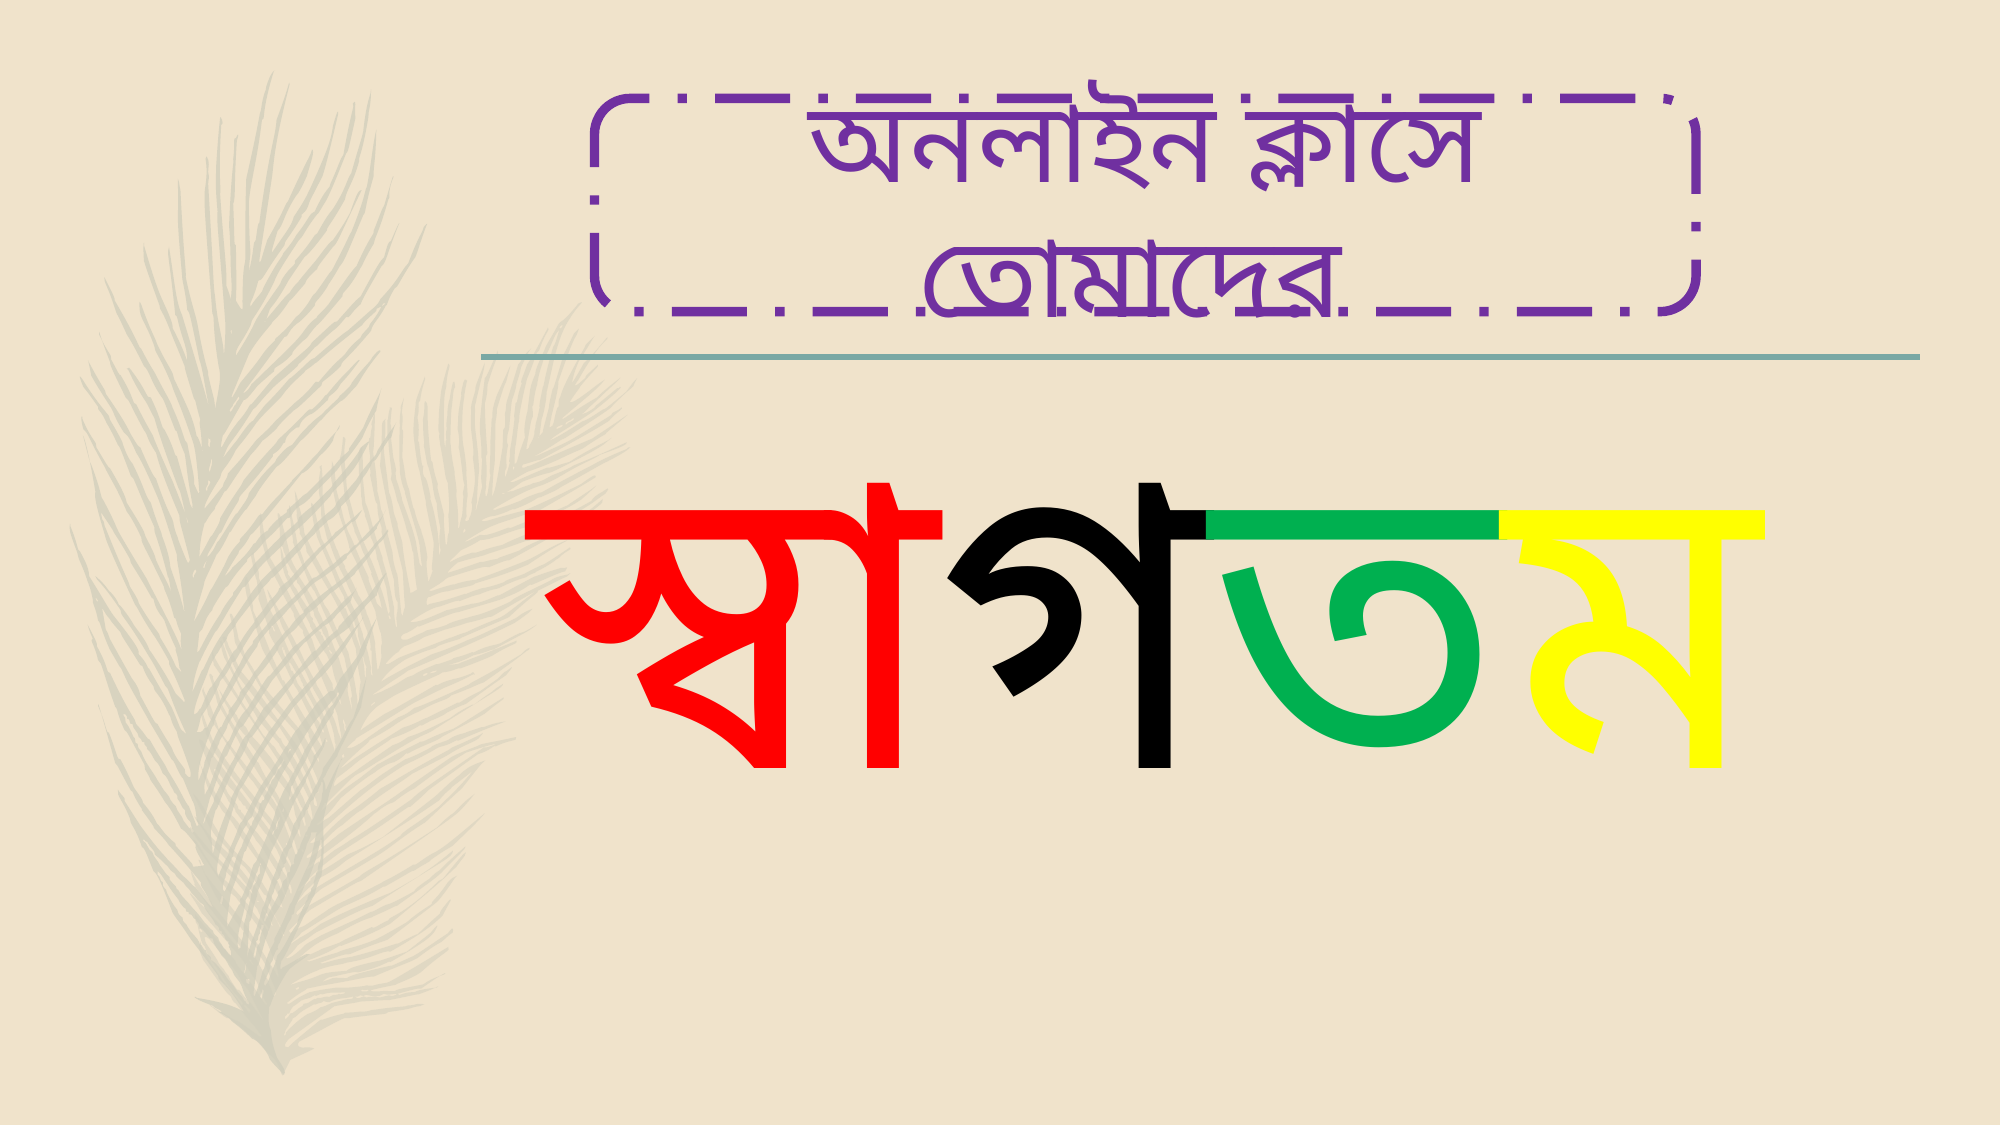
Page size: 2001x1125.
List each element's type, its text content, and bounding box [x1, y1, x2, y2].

text_box অনলাইন ক্লাসে তোমাদের [593, 97, 1698, 313]
title স্বাগতম [386, 403, 1905, 839]
